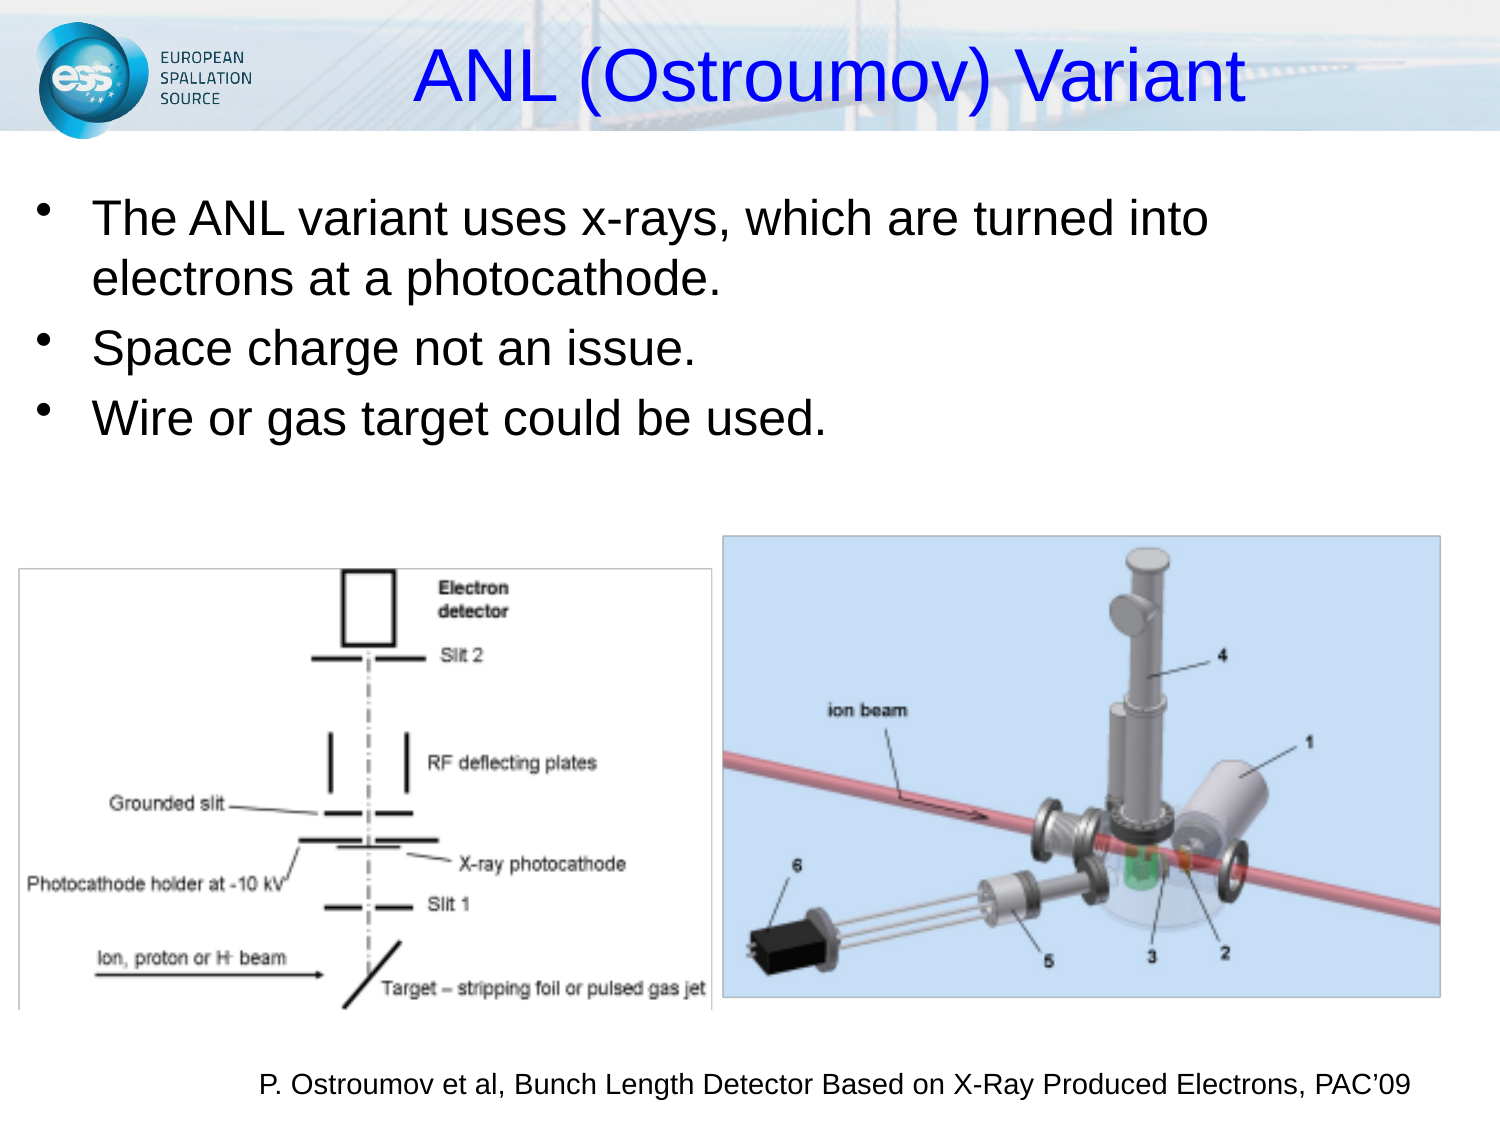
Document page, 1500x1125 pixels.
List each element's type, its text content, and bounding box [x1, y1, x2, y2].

text_box P. Ostroumov et al, Bunch Length Detector Based on X-Ray Produced Electrons, PAC’09 [244, 1058, 1429, 1108]
title ANL (Ostroumov) Variant [261, 21, 1399, 122]
picture [0, 0, 1500, 139]
picture [13, 532, 1444, 1010]
list The ANL variant uses x-rays, which are turned into electrons at a photocathode. Space charge not an issue. Wire or gas target could be used. [24, 179, 1413, 551]
